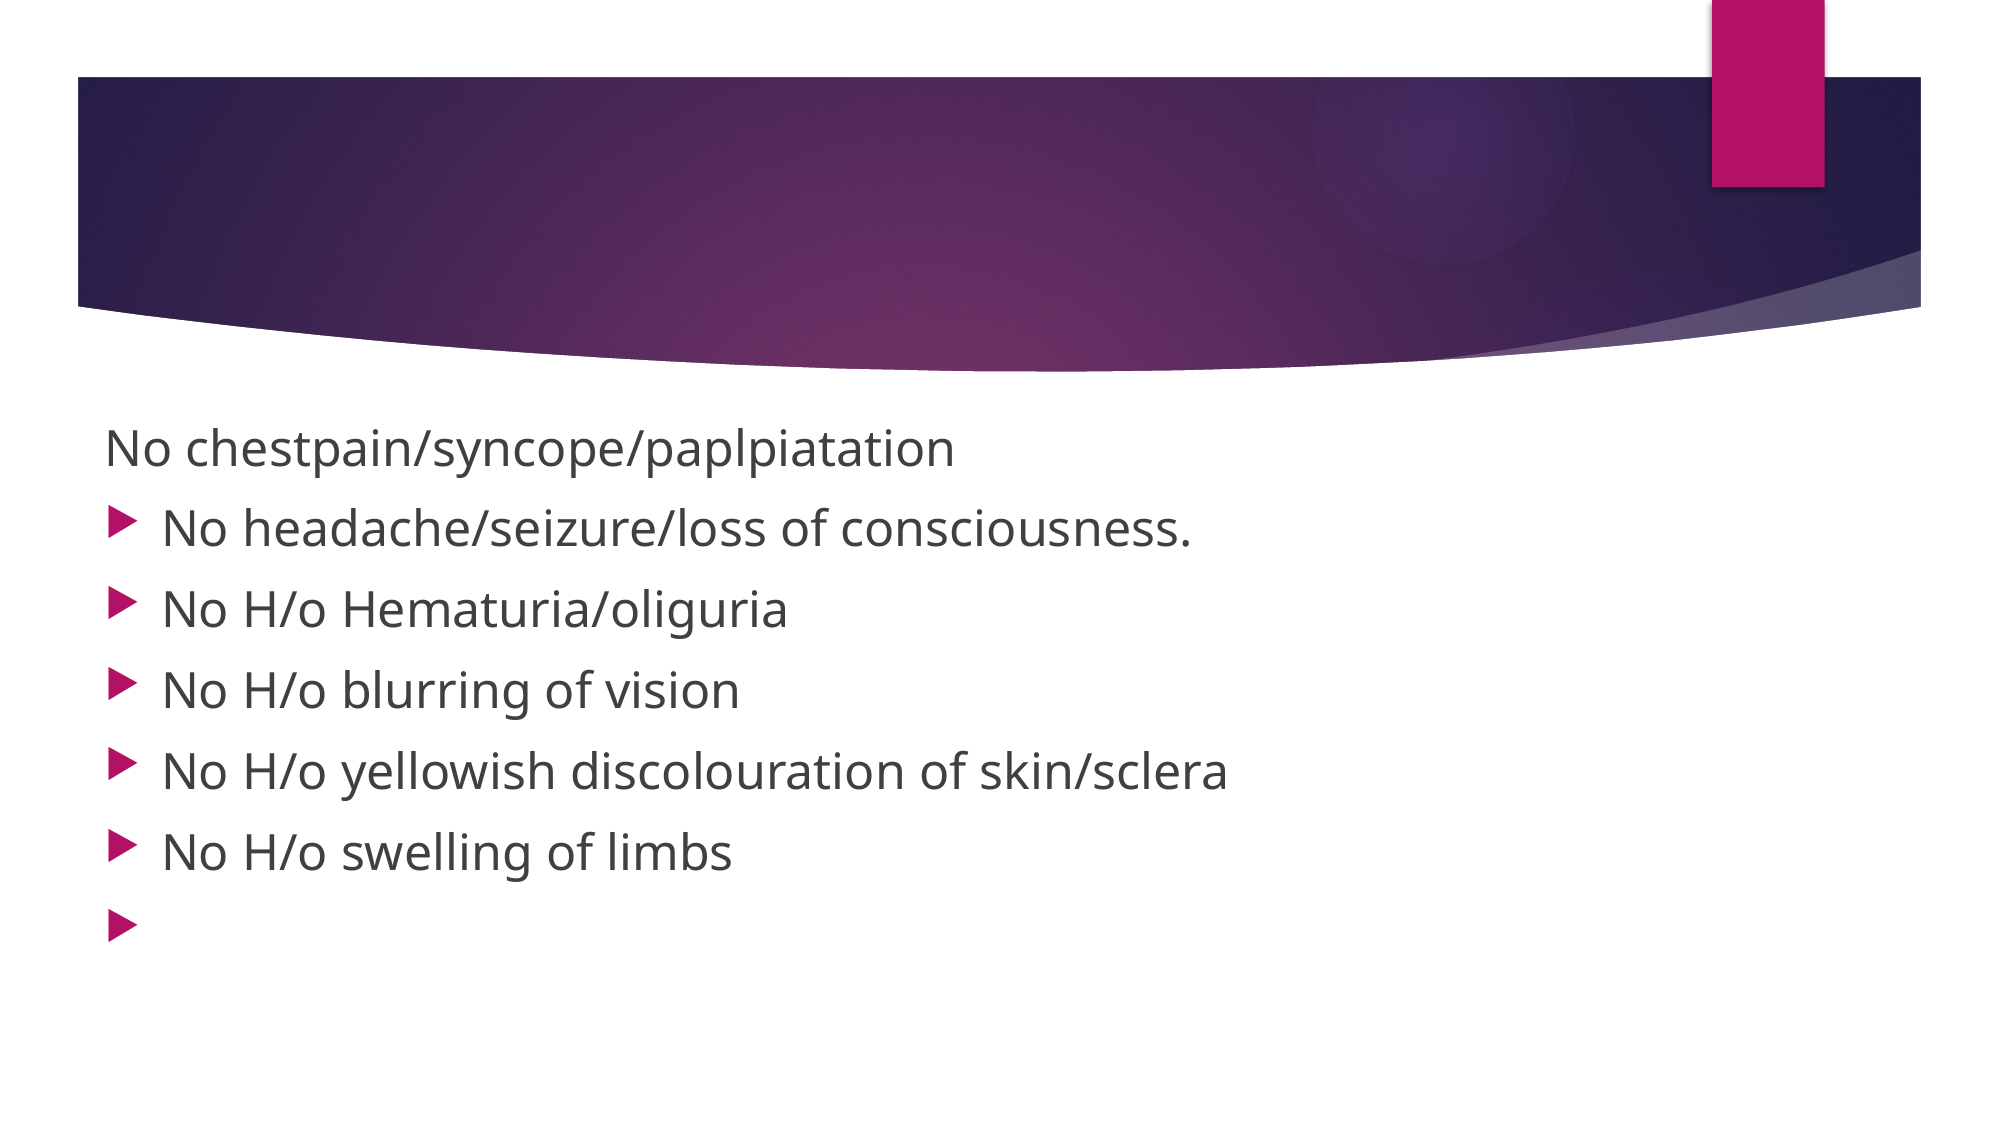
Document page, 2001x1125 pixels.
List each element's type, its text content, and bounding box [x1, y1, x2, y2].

list No chestpain/syncope/paplpiatation No headache/seizure/loss of consciousness. No H/o Hematuria/oliguria No H/o blurring of vision No H/o yellowish discolouration of skin/sclera No H/o swelling of limbs [89, 408, 1538, 1125]
